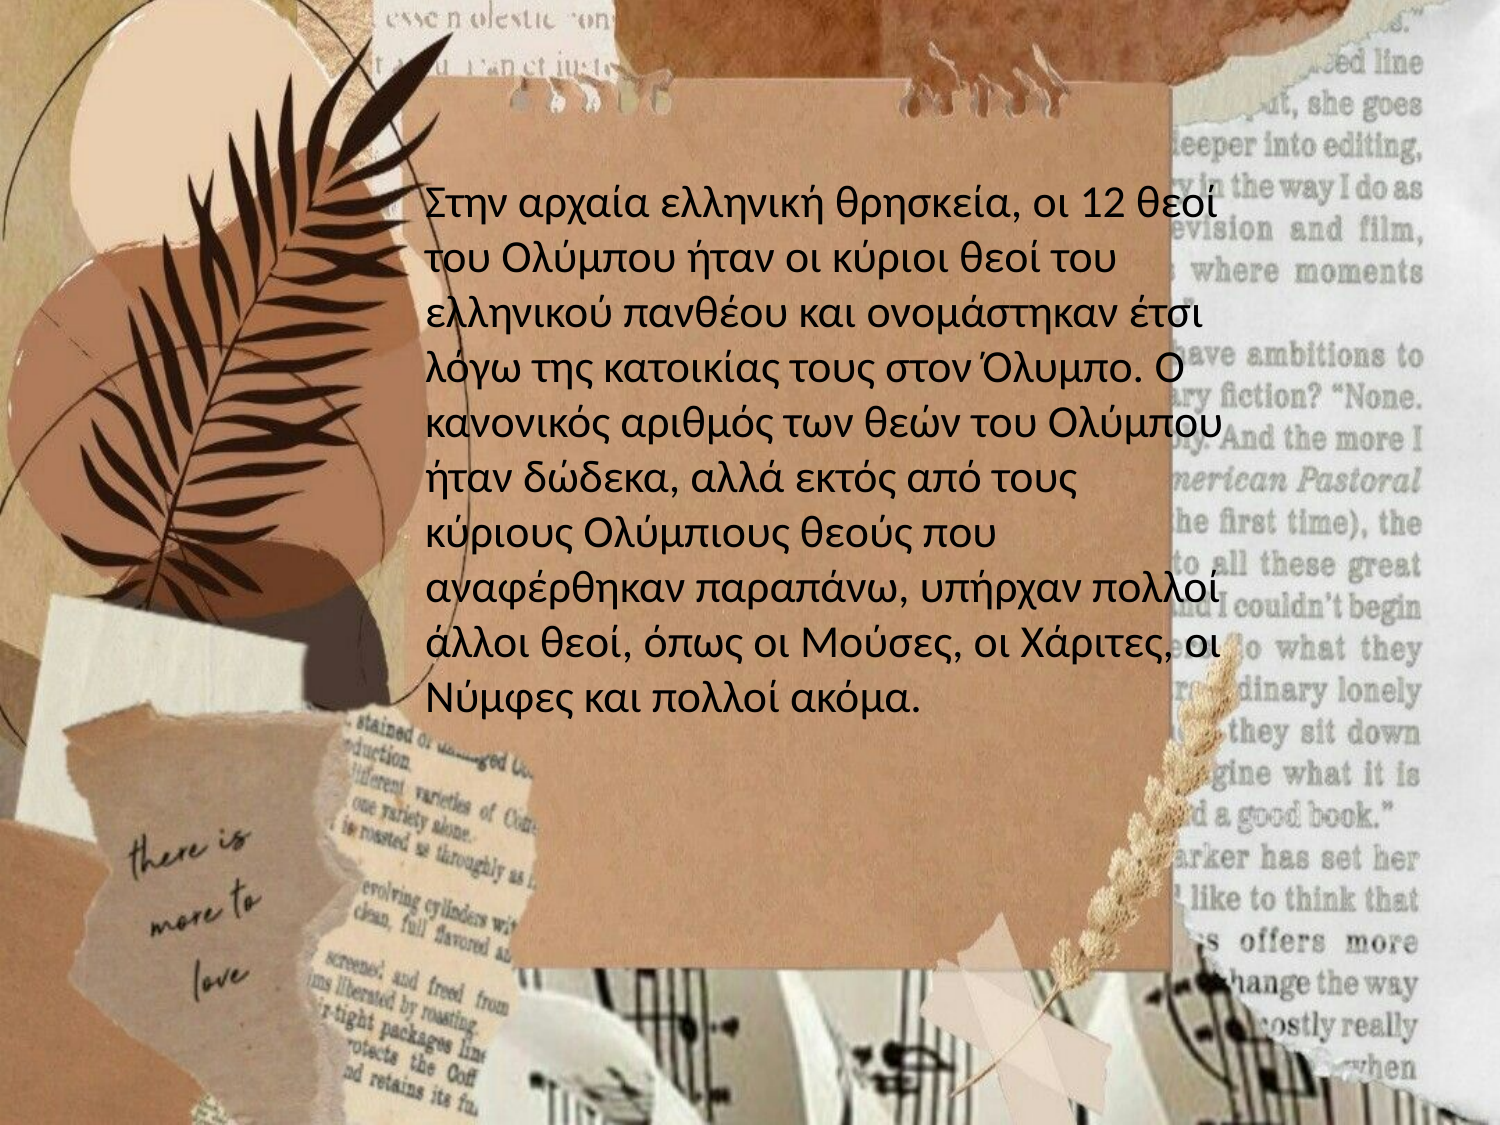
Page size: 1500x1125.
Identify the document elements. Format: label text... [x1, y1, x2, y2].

text_box Στην αρχαία ελληνική θρησκεία, οι 12 θεοί του Ολύμπου ήταν οι κύριοι θεοί του ελληνικού πανθέου και ονομάστηκαν έτσι λόγω της κατοικίας τους στον Όλυμπο. Ο κανονικός αριθμός των θεών του Ολύμπου ήταν δώδεκα, αλλά εκτός από τους κύριους Ολύμπιους θεούς που αναφέρθηκαν παραπάνω, υπήρχαν πολλοί άλλοι θεοί, όπως οι Μούσες, οι Χάριτες, οι Νύμφες και πολλοί ακόμα. [410, 163, 1243, 839]
picture [0, 0, 1500, 1125]
